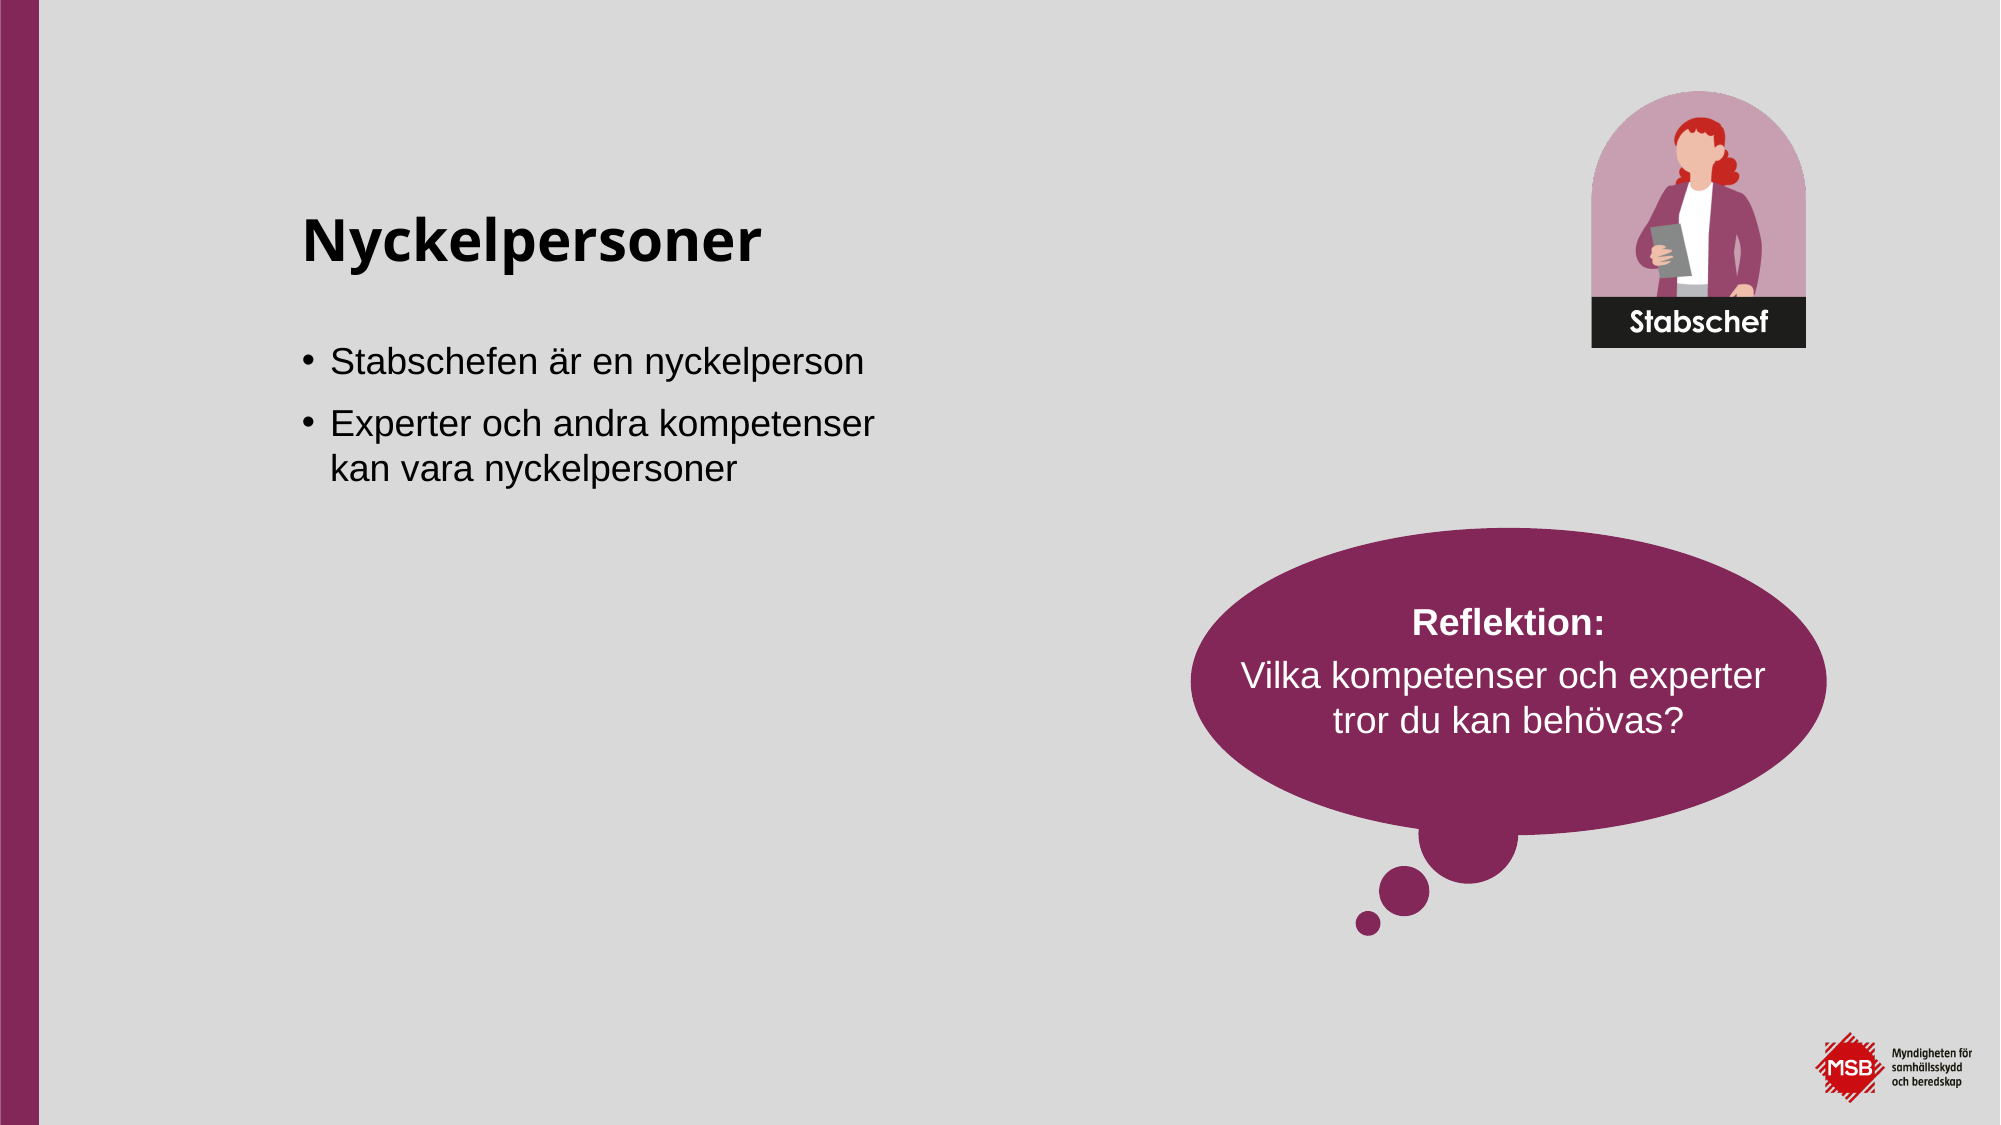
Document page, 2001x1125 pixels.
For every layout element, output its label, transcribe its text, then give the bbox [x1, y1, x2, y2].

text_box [1190, 527, 1827, 936]
list Stabschefen är en nyckelperson Experter och andra kompetenser kan vara nyckelpersoner [292, 327, 1710, 895]
title Nyckelpersoner [292, 188, 1570, 306]
picture [1570, 91, 1827, 348]
picture [1815, 1032, 1972, 1103]
